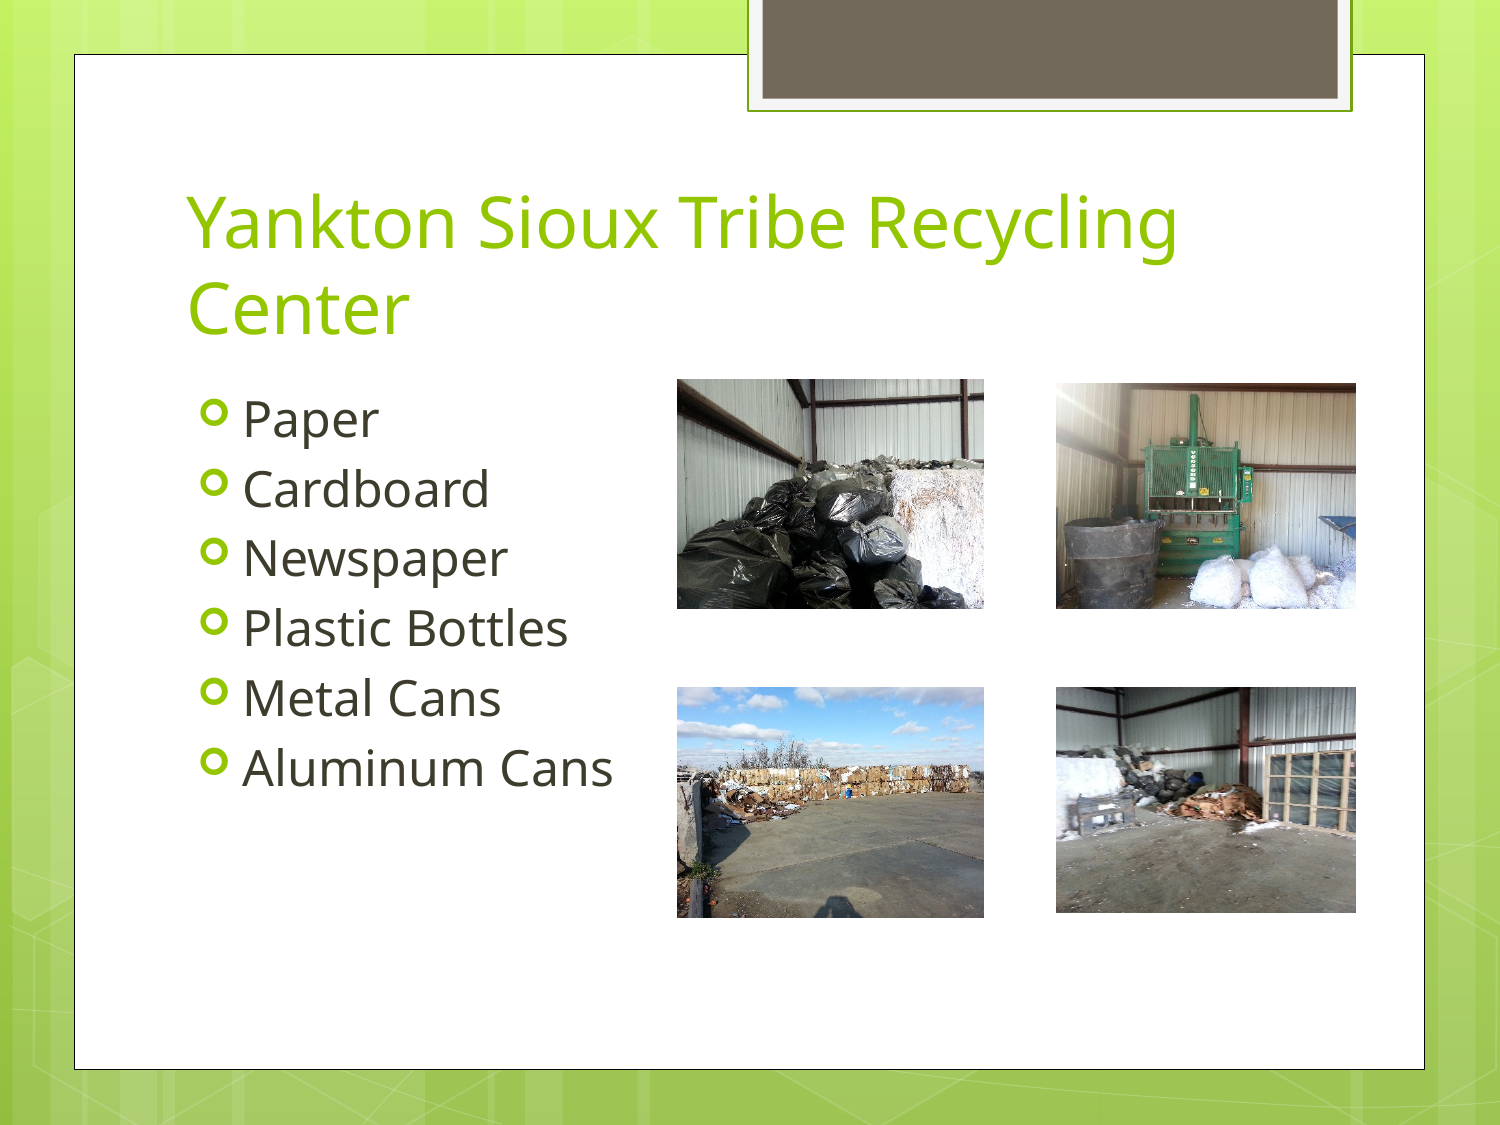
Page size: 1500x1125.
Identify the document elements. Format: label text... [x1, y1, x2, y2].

list Paper Cardboard Newspaper Plastic Bottles Metal Cans Aluminum Cans [171, 379, 732, 953]
picture [1055, 383, 1357, 610]
title Yankton Sioux Tribe Recycling Center [171, 168, 1324, 357]
picture [1055, 687, 1357, 913]
picture [676, 378, 984, 610]
picture [676, 687, 984, 918]
